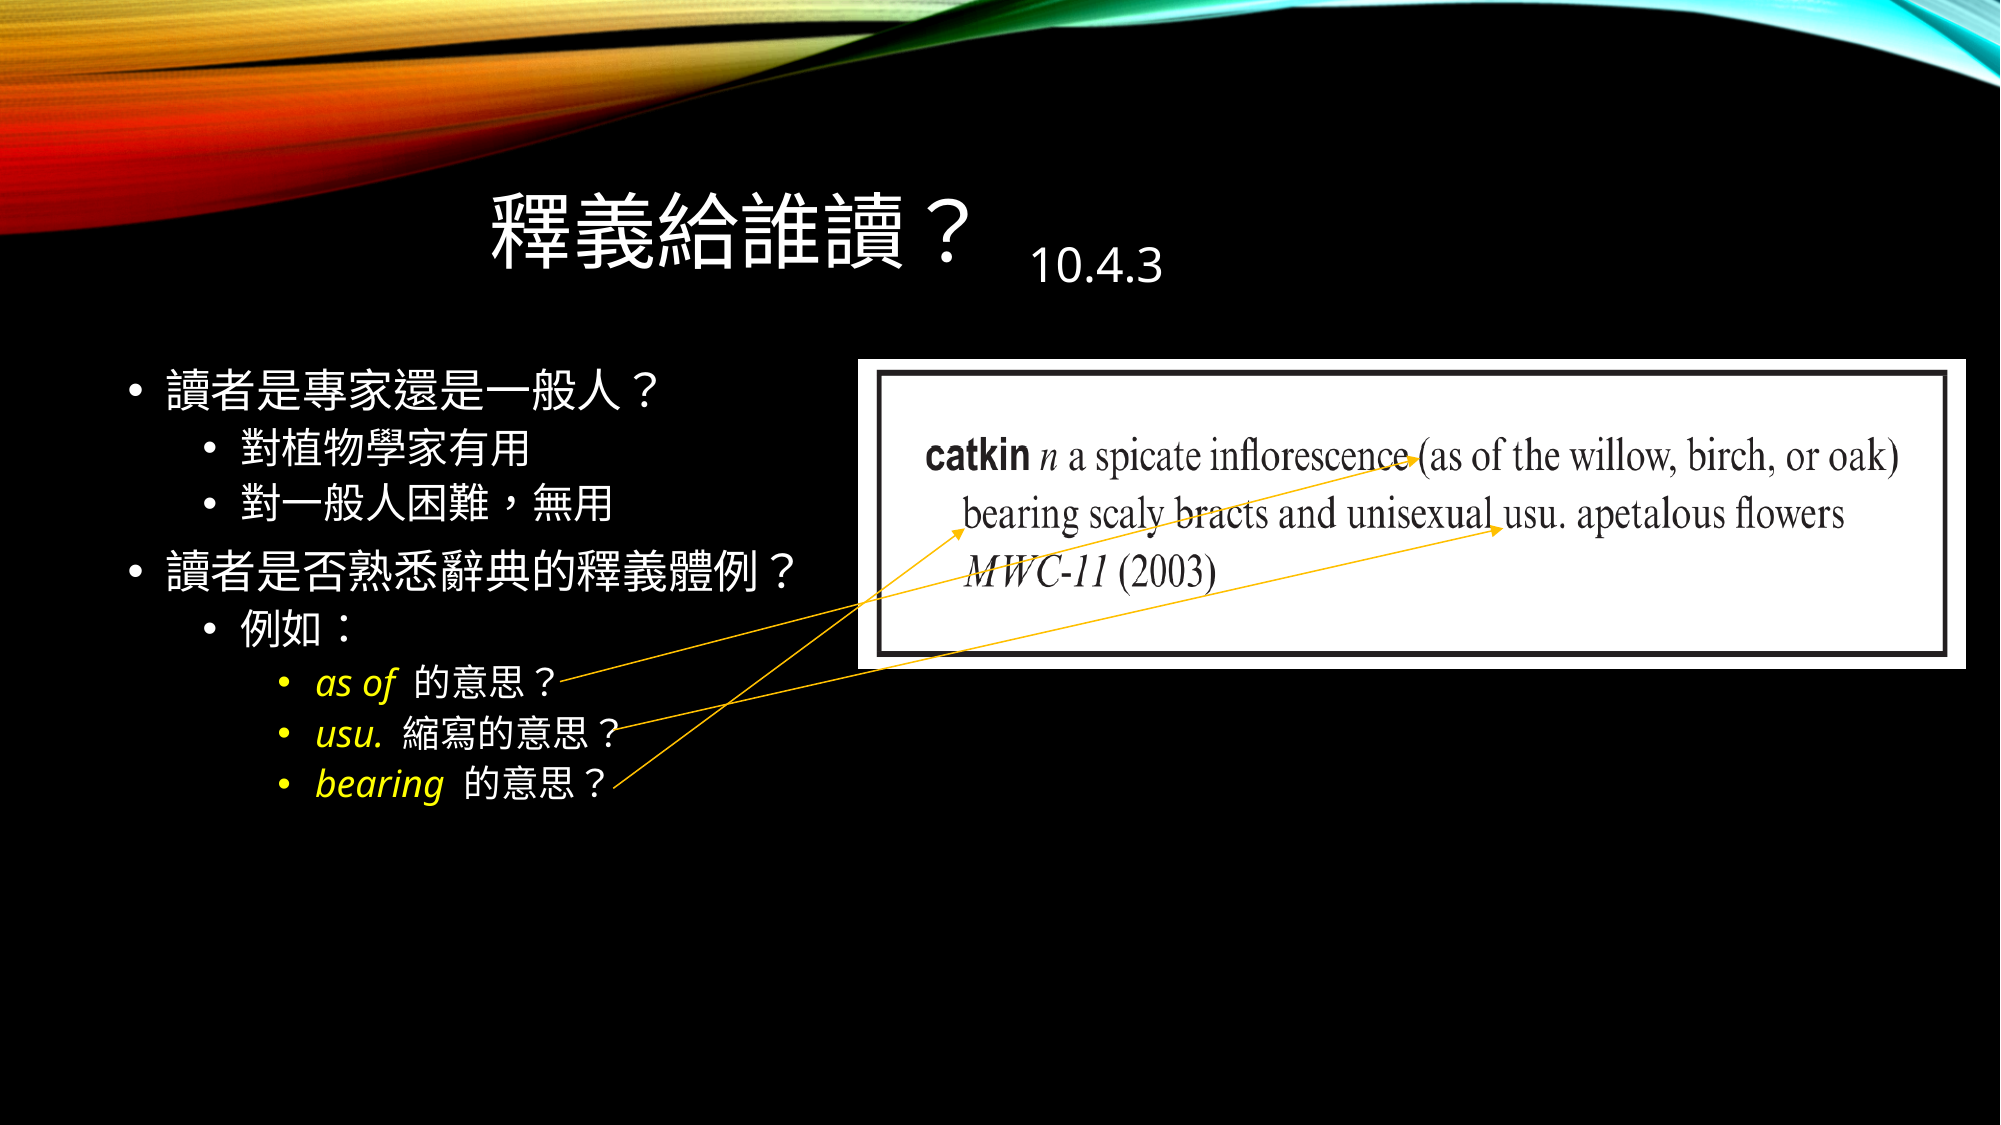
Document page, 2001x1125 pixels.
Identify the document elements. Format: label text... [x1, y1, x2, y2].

title 釋義給誰讀？ 10.4.3 [474, 125, 1888, 338]
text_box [613, 528, 966, 789]
picture [0, 0, 2000, 237]
picture [857, 359, 1966, 669]
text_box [966, 528, 1504, 731]
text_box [559, 458, 1421, 682]
list 讀者是專家還是一般人？ 對植物學家有用 對一般人困難，無用 讀者是否熟悉辭典的釋義體例？ 例如： as of 的意思？ usu. 縮寫的意思？ bearing 的意思？ [112, 360, 1888, 1021]
